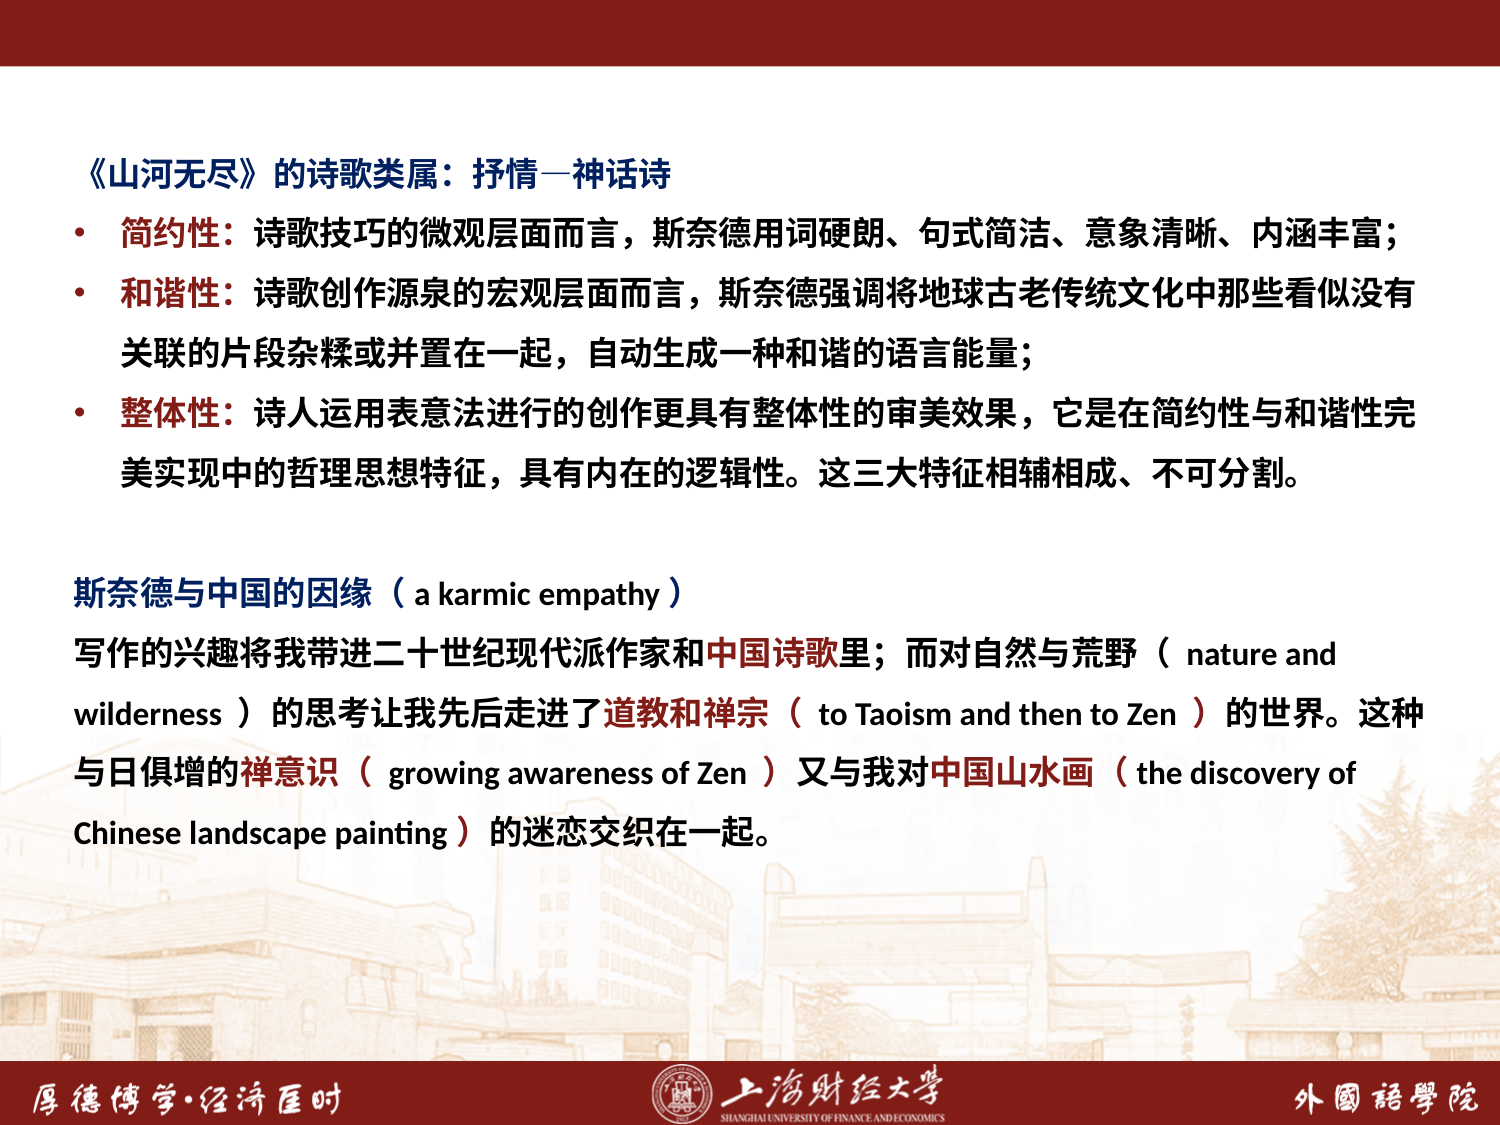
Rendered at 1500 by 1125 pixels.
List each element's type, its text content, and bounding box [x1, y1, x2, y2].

picture [0, 1058, 1500, 1125]
text_box 《山河无尽》的诗歌类属：抒情—神话诗 简约性：诗歌技巧的微观层面而言，斯奈德用词硬朗、句式简洁、意象清晰、内涵丰富； 和谐性：诗歌创作源泉的宏观层面而言，斯奈德强调将地球古老传统文化中那些看似没有关联的片段杂糅或并置在一起，自动生成一种和谐的语言能量； 整体性：诗人运用表意法进行的创作更具有整体性的审美效果，它是在简约性与和谐性完美实现中的哲理思想特征，具有内在的逻辑性。这三大特征相辅相成、不可分割。 斯奈德与中国的因缘（a karmic empathy） 写作的兴趣将我带进二十世纪现代派作家和中国诗歌里；而对自然与荒野（ nature and wilderness ）的思考让我先后走进了道教和禅宗（ to Taoism and then to Zen ）的世界。这种与日俱增的禅意识（ growing awareness of Zen ）又与我对中国山水画（the discovery of Chinese landscape painting）的迷恋交织在一起。 [58, 125, 1442, 859]
